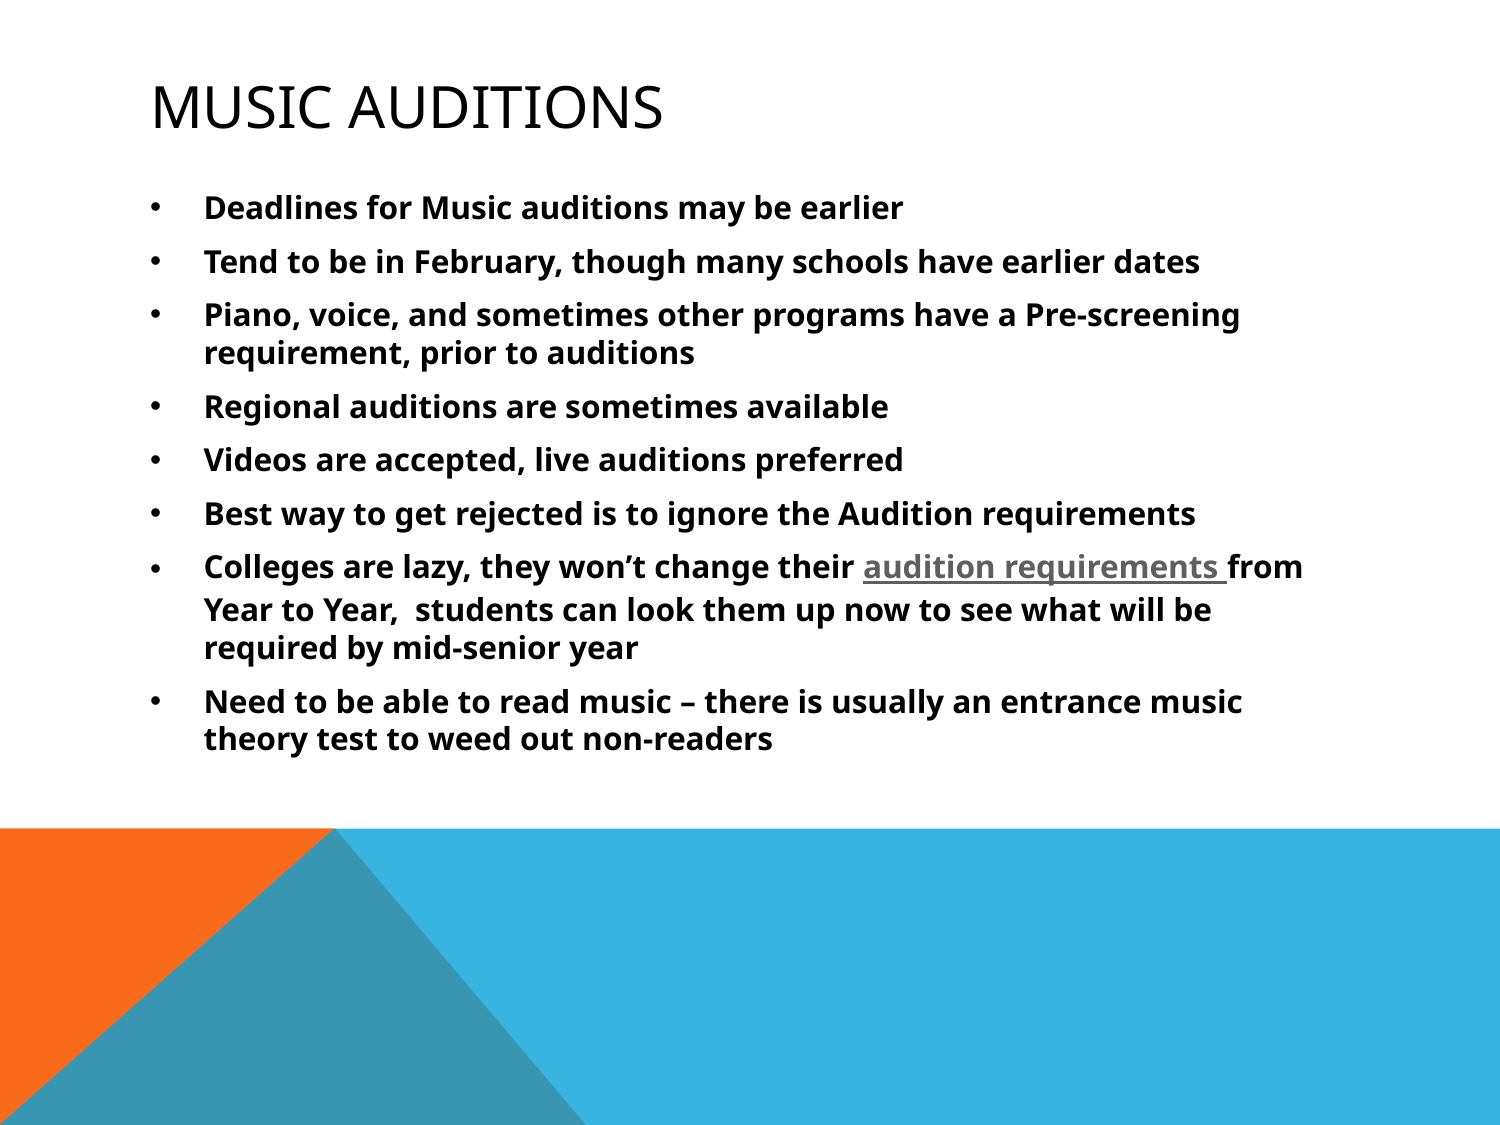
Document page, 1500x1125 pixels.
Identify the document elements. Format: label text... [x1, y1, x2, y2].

list Deadlines for Music auditions may be earlier Tend to be in February, though many schools have earlier dates Piano, voice, and sometimes other programs have a Pre-screening requirement, prior to auditions Regional auditions are sometimes available Videos are accepted, live auditions preferred Best way to get rejected is to ignore the Audition requirements Colleges are lazy, they won’t change their audition requirements from Year to Year, students can look them up now to see what will be required by mid-senior year Need to be able to read music – there is usually an entrance music theory test to weed out non-readers [135, 180, 1369, 768]
title Music Auditions [135, 60, 1369, 150]
